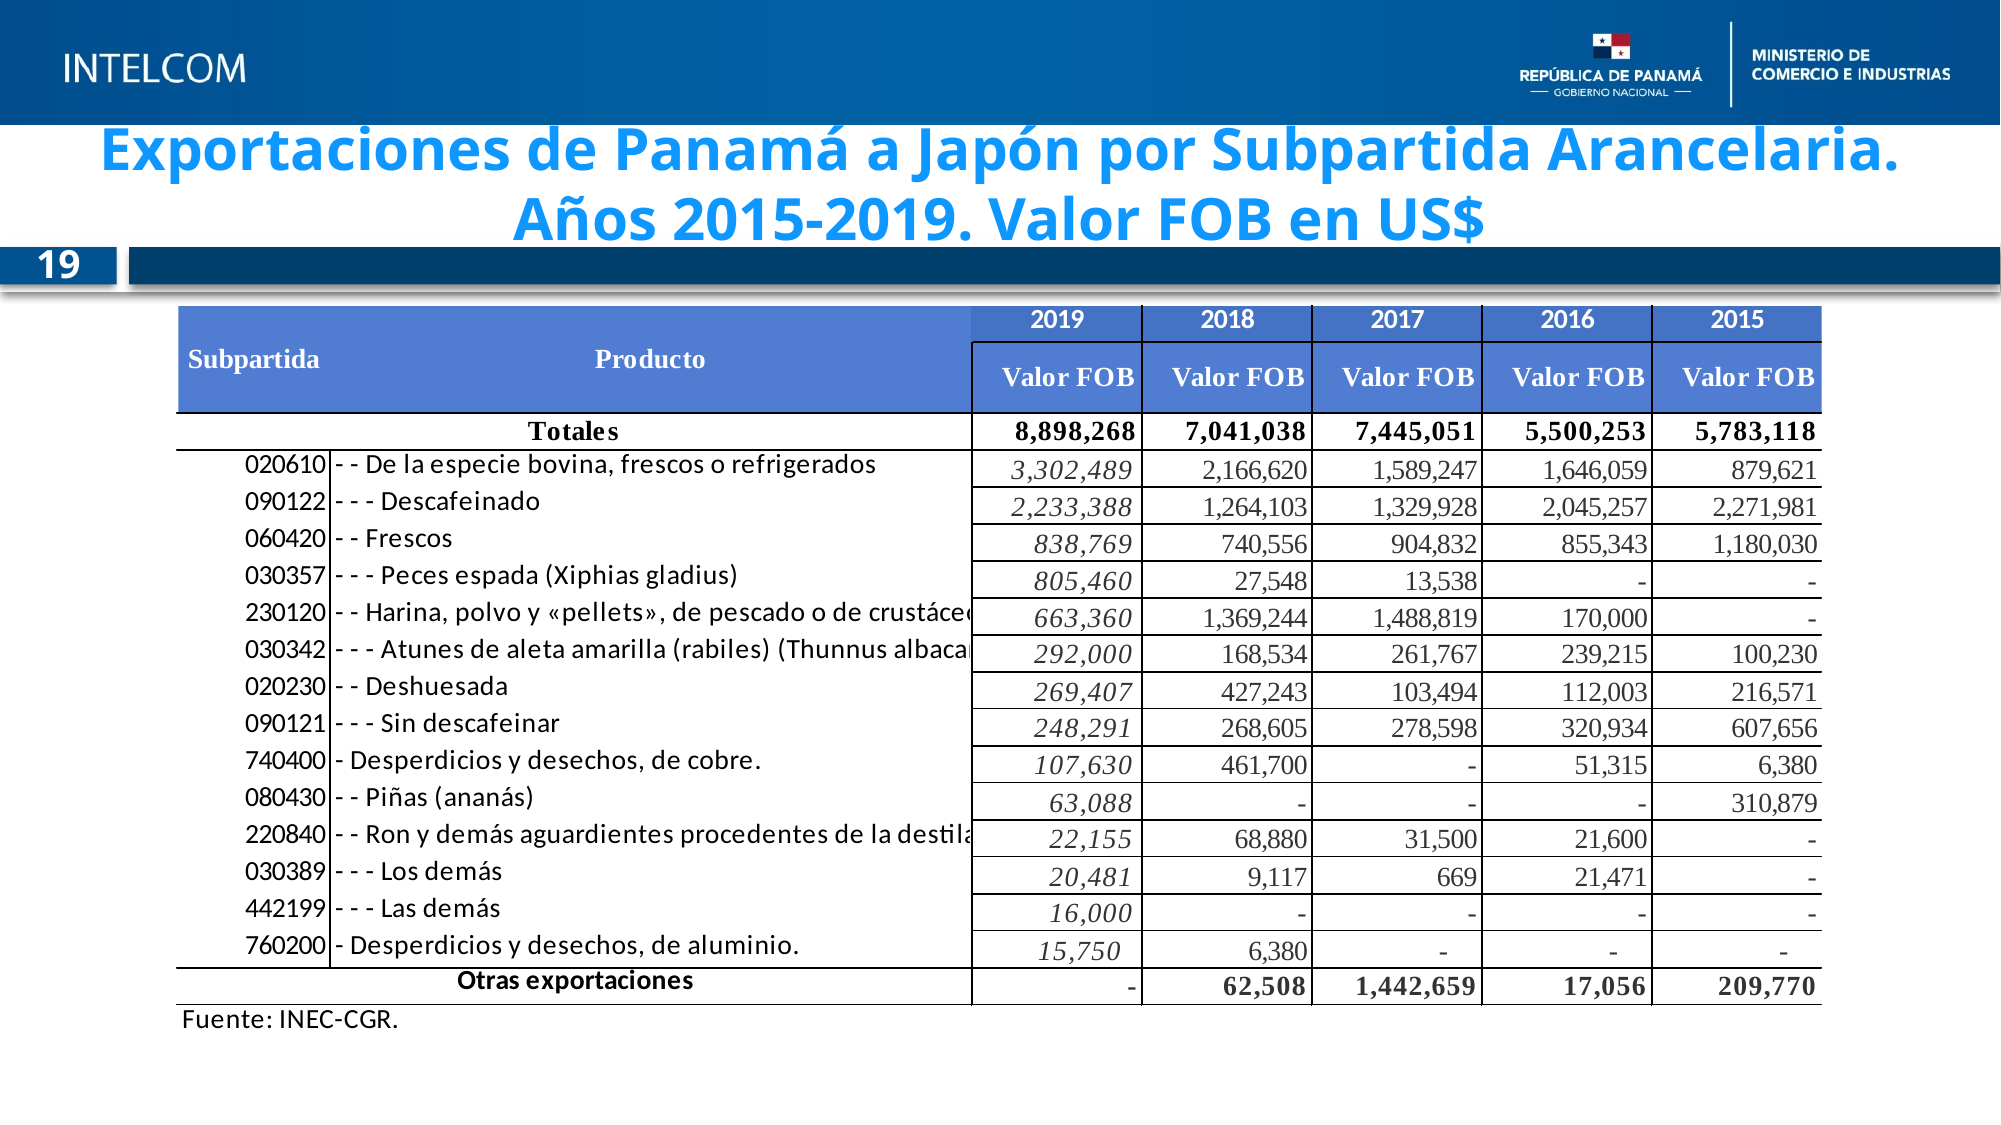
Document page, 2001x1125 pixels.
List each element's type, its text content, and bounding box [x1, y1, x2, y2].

title Exportaciones de Panamá a Japón por Subpartida Arancelaria. Años 2015-2019. Valor FOB en US$ [6, 143, 1994, 260]
picture [0, 0, 2000, 125]
picture [176, 304, 1824, 1043]
slide_number 19 [0, 245, 117, 286]
